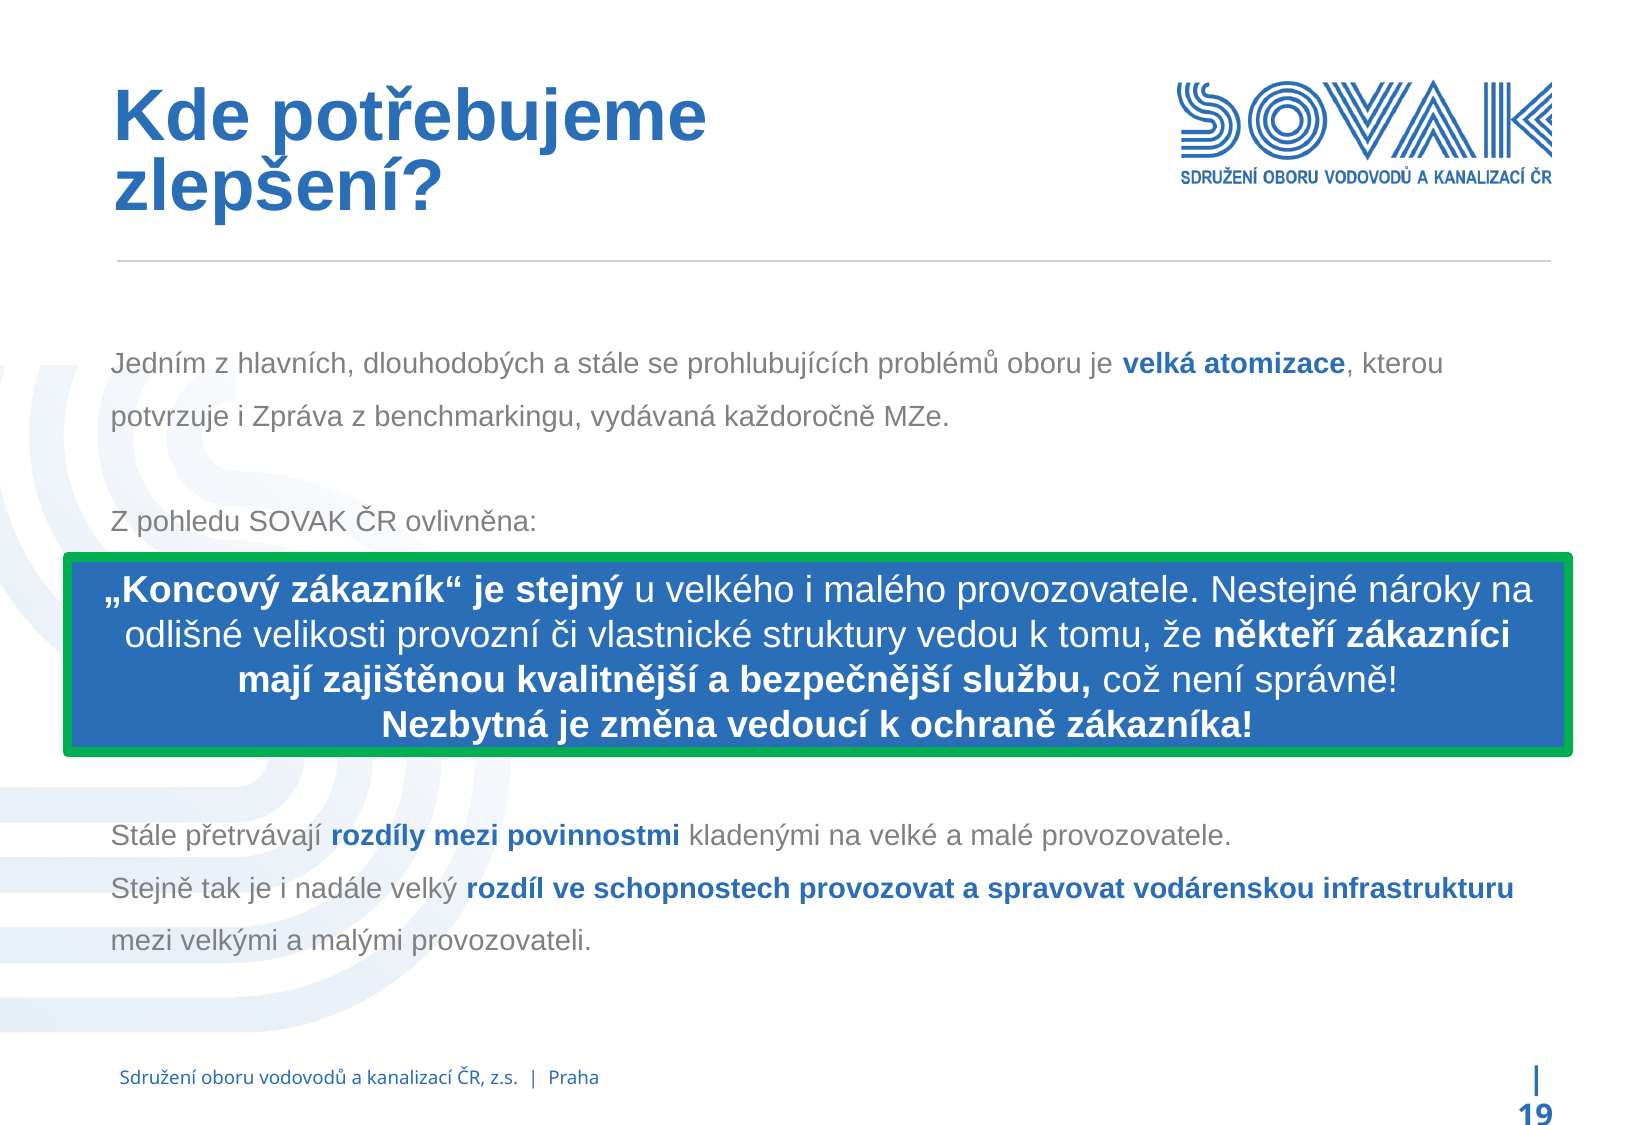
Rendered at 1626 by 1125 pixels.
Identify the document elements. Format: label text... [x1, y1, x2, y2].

text_box Sdružení oboru vodovodů a kanalizací ČR, z.s. | Praha [104, 1058, 1400, 1096]
text_box „Koncový zákazník“ je stejný u velkého i malého provozovatele. Nestejné nároky na odlišné velikosti provozní či vlastnické struktury vedou k tomu, že někteří zákazníci mají zajištěnou kvalitnější a bezpečnější službu, což není správně! Nezbytná je změna vedoucí k ochraně zákazníka! [534, 557, 1569, 752]
text_box Jedním z hlavních, dlouhodobých a stále se prohlubujících problémů oboru je velká atomizace, kterou potvrzuje i Zpráva z benchmarkingu, vydávaná každoročně MZe. Z pohledu SOVAK ČR ovlivněna: Nevhodnou dotační politikou, Část municipalit pracuje spíše politicky a nevhodně využívají nastavení oboru, Regulace důrazně dohlíží na velké subjekty a přehlíží nedostatky malých, kterých je však z hlediska. množství nezanedbatelné množství Stále přetrvávají rozdíly mezi povinnostmi kladenými na velké a malé provozovatele. Stejně tak je i nadále velký rozdíl ve schopnostech provozovat a spravovat vodárenskou infrastrukturu mezi velkými a malými provozovateli. [534, 752, 1549, 964]
text_box Jedním z hlavních, dlouhodobých a stále se prohlubujících problémů oboru je velká atomizace, kterou potvrzuje i Zpráva z benchmarkingu, vydávaná každoročně MZe. Z pohledu SOVAK ČR ovlivněna: Nevhodnou dotační politikou, Část municipalit pracuje spíše politicky a nevhodně využívají nastavení oboru, Regulace důrazně dohlíží na velké subjekty a přehlíží nedostatky malých, kterých je však z hlediska. množství nezanedbatelné množství Stále přetrvávají rozdíly mezi povinnostmi kladenými na velké a malé provozovatele. Stejně tak je i nadále velký rozdíl ve schopnostech provozovat a spravovat vodárenskou infrastrukturu mezi velkými a malými provozovateli. [95, 319, 1549, 557]
picture [1177, 79, 1552, 184]
picture [0, 347, 534, 1048]
text_box Kde potřebujeme zlepšení? [98, 76, 941, 232]
text_box | 19 [1471, 1050, 1569, 1125]
